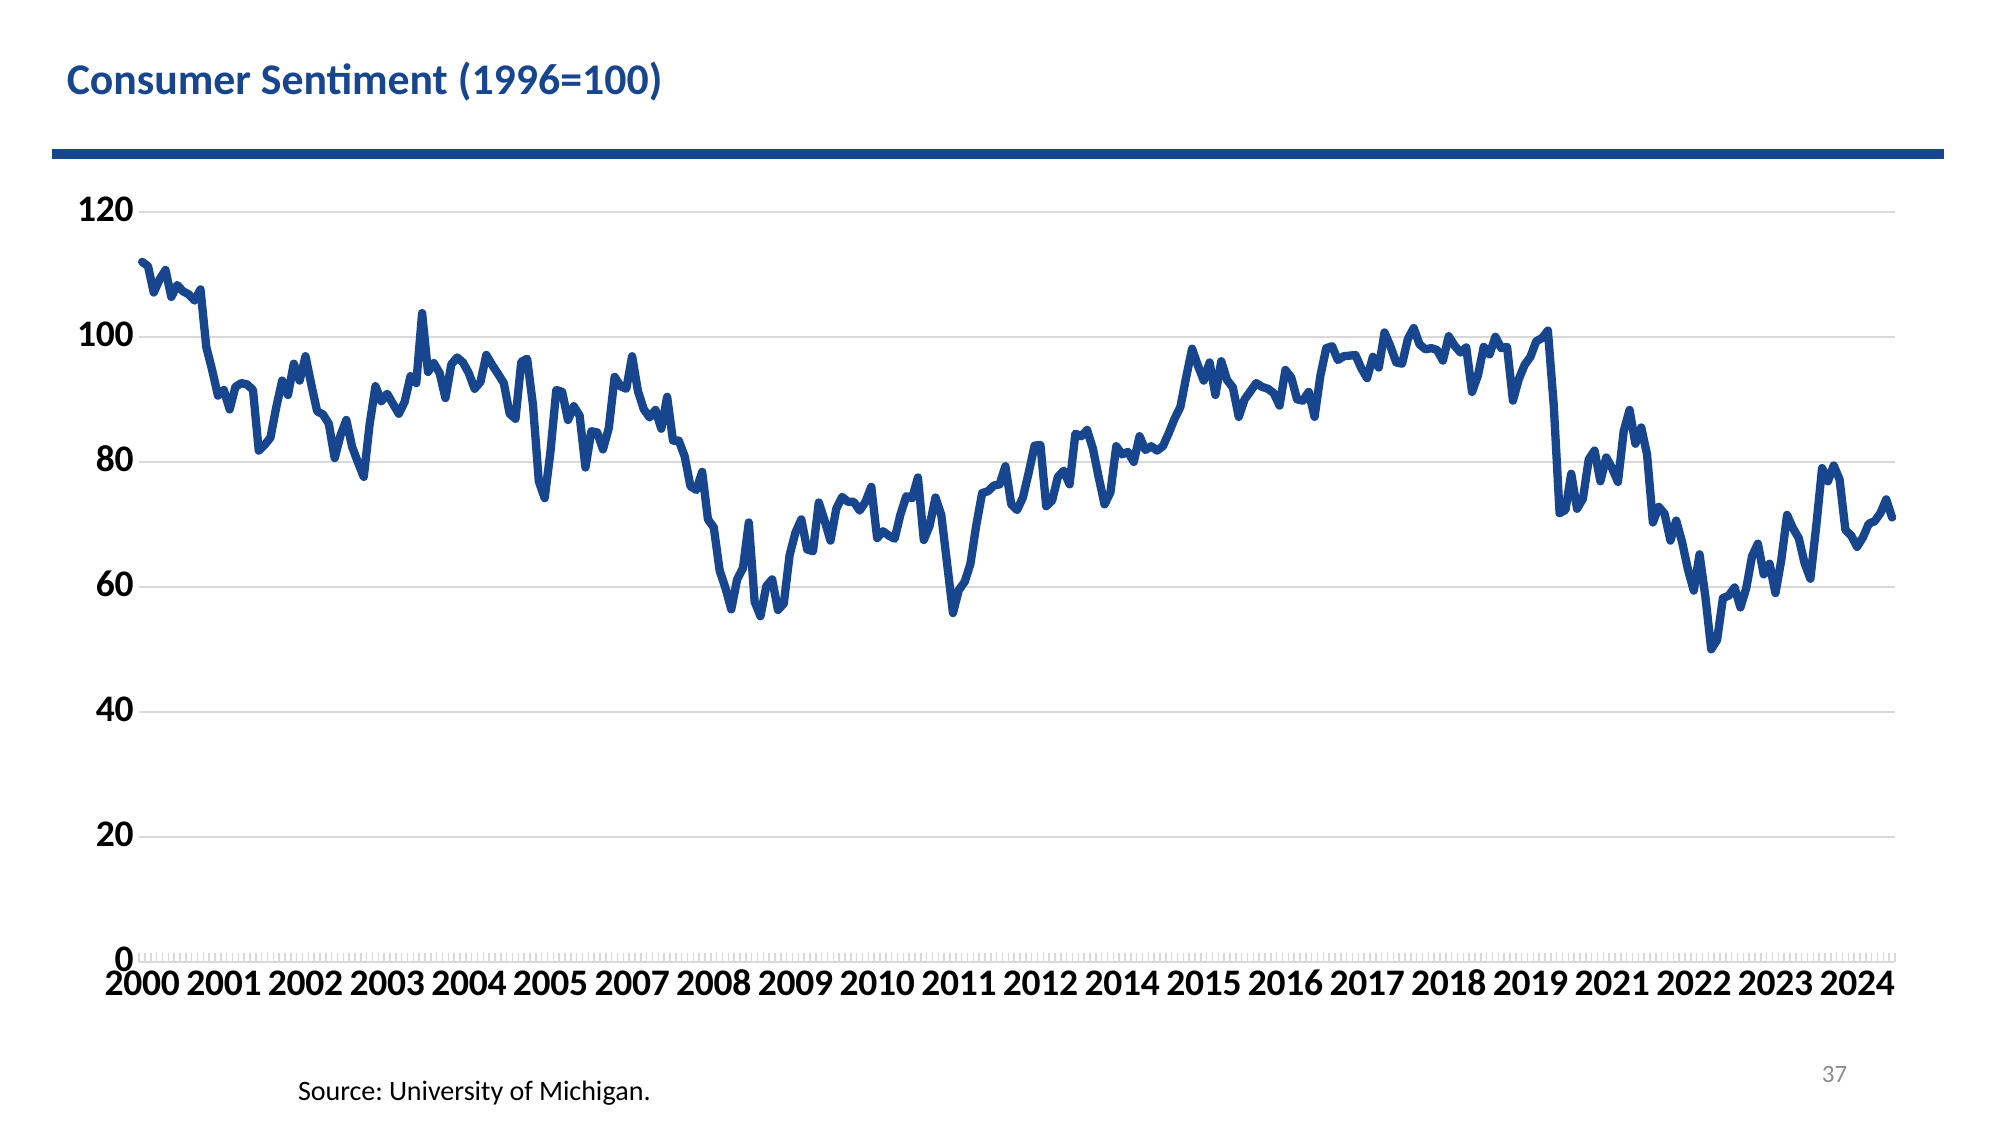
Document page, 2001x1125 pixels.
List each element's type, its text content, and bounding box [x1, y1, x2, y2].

text_box Source: University of Michigan. [283, 1064, 1431, 1114]
chart [39, 176, 1934, 1023]
text_box Consumer Sentiment (1996=100) [52, 43, 1507, 111]
slide_number 37 [1412, 1042, 1863, 1103]
